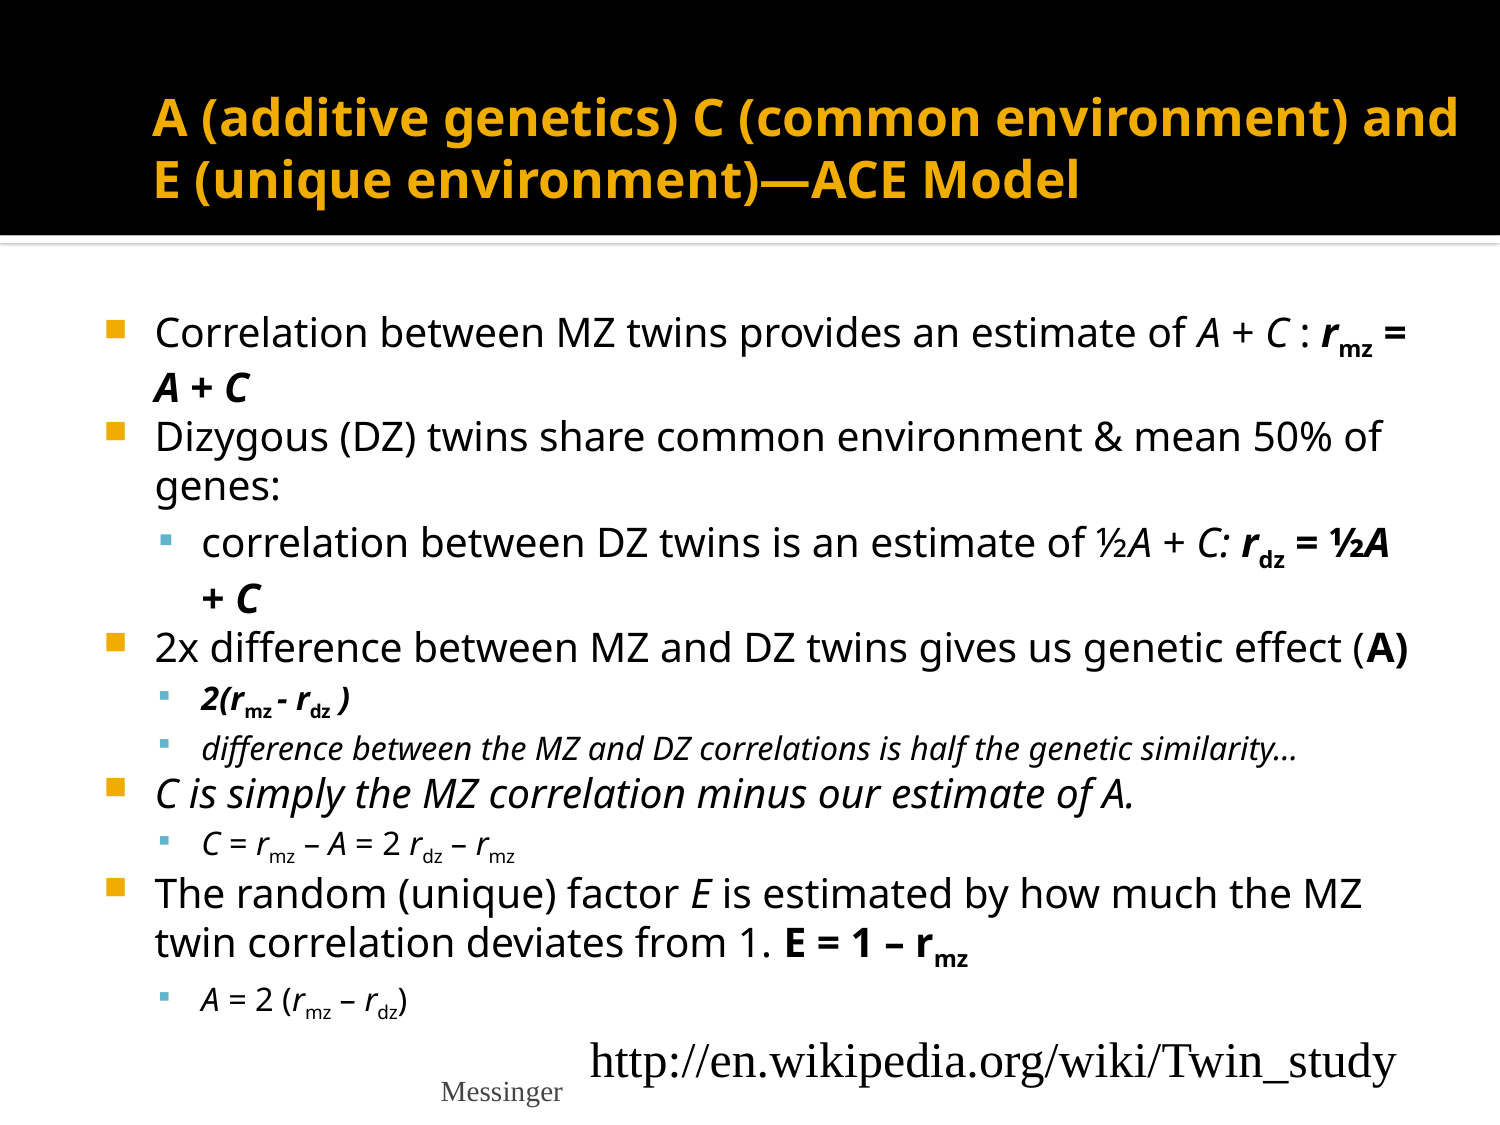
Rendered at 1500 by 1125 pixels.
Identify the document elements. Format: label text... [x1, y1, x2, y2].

footer Messinger [433, 1062, 1337, 1108]
list Correlation between MZ twins provides an estimate of A + C : rmz = A + C Dizygous (DZ) twins share common environment & mean 50% of genes: correlation between DZ twins is an estimate of ½A + C: rdz = ½A + C 2x difference between MZ and DZ twins gives us genetic effect (A) 2(rmz - rdz ) difference between the MZ and DZ correlations is half the genetic similarity… C is simply the MZ correlation minus our estimate of A. C = rmz – A = 2 rdz – rmz The random (unique) factor E is estimated by how much the MZ twin correlation deviates from 1. E = 1 – rmz A = 2 (rmz – rdz) [75, 291, 1425, 1050]
title A (additive genetics) C (common environment) and E (unique environment)—ACE Model [137, 56, 1500, 238]
text_box http://en.wikipedia.org/wiki/Twin_study [575, 1020, 1500, 1095]
